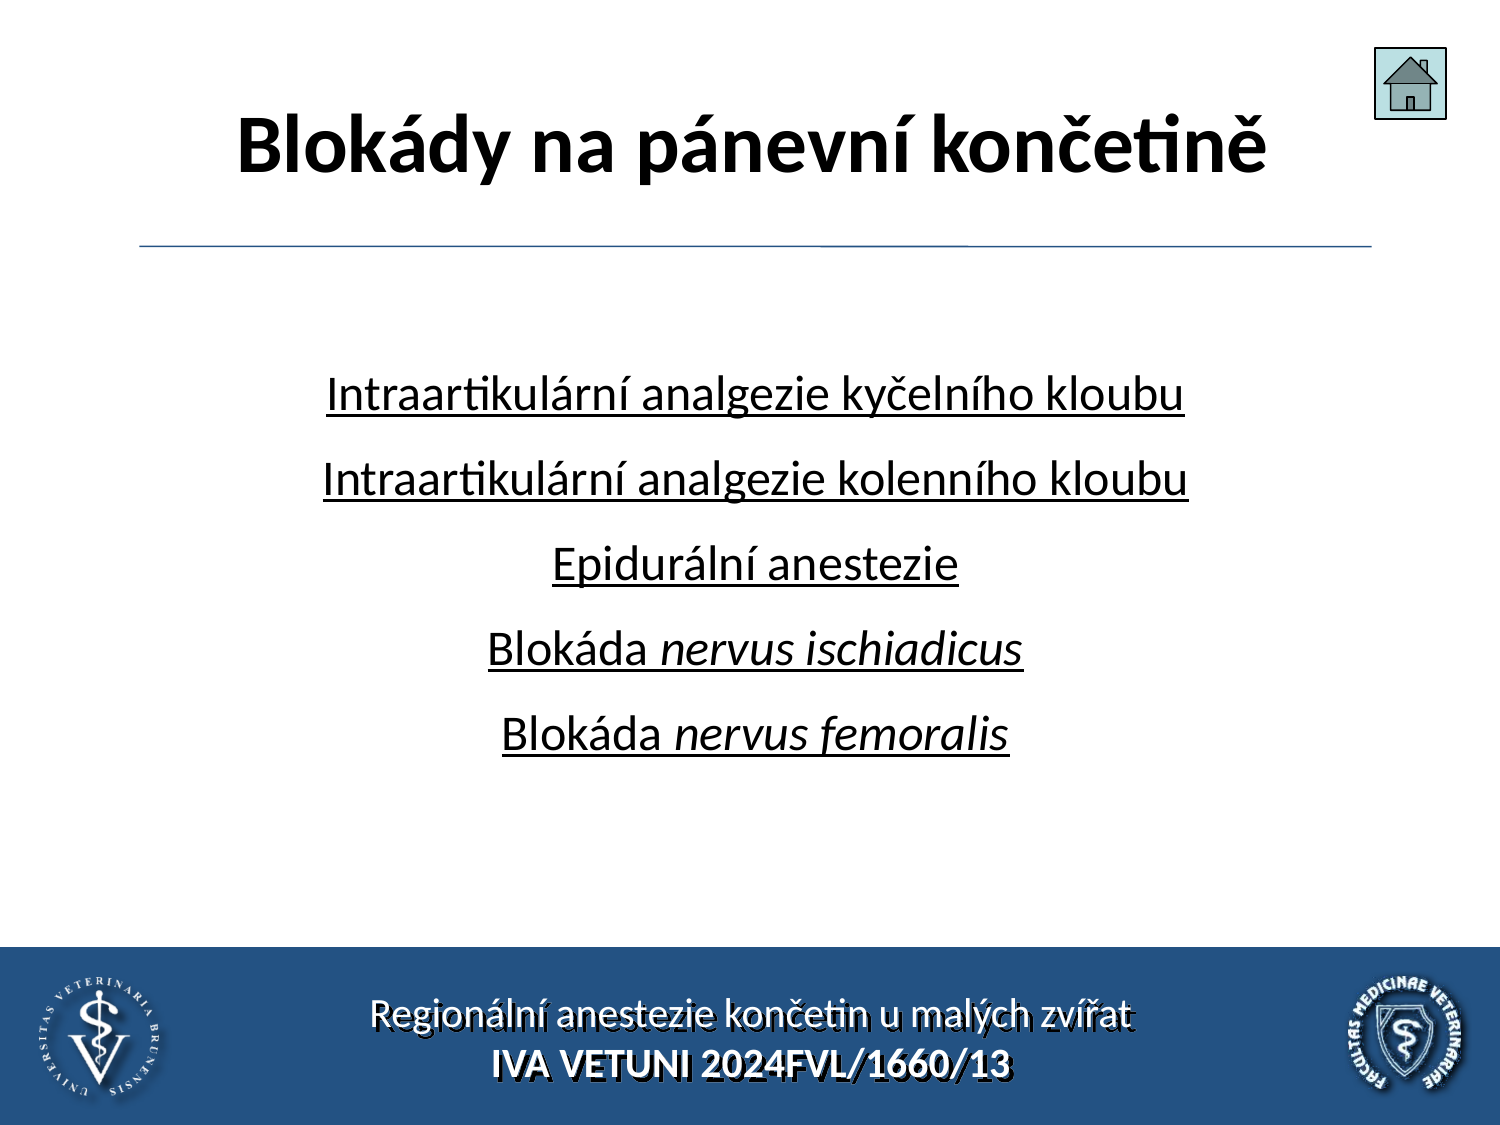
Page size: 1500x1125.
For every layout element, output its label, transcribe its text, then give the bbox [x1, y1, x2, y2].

text_box [1375, 48, 1446, 120]
title Blokády na pánevní končetině [135, 45, 1370, 233]
picture [39, 977, 159, 1096]
list Intraartikulární analgezie kyčelního kloubu Intraartikulární analgezie kolenního kloubu Epidurální anestezie Blokáda nervus ischiadicus Blokáda nervus femoralis [135, 267, 1376, 928]
picture [1348, 976, 1461, 1089]
